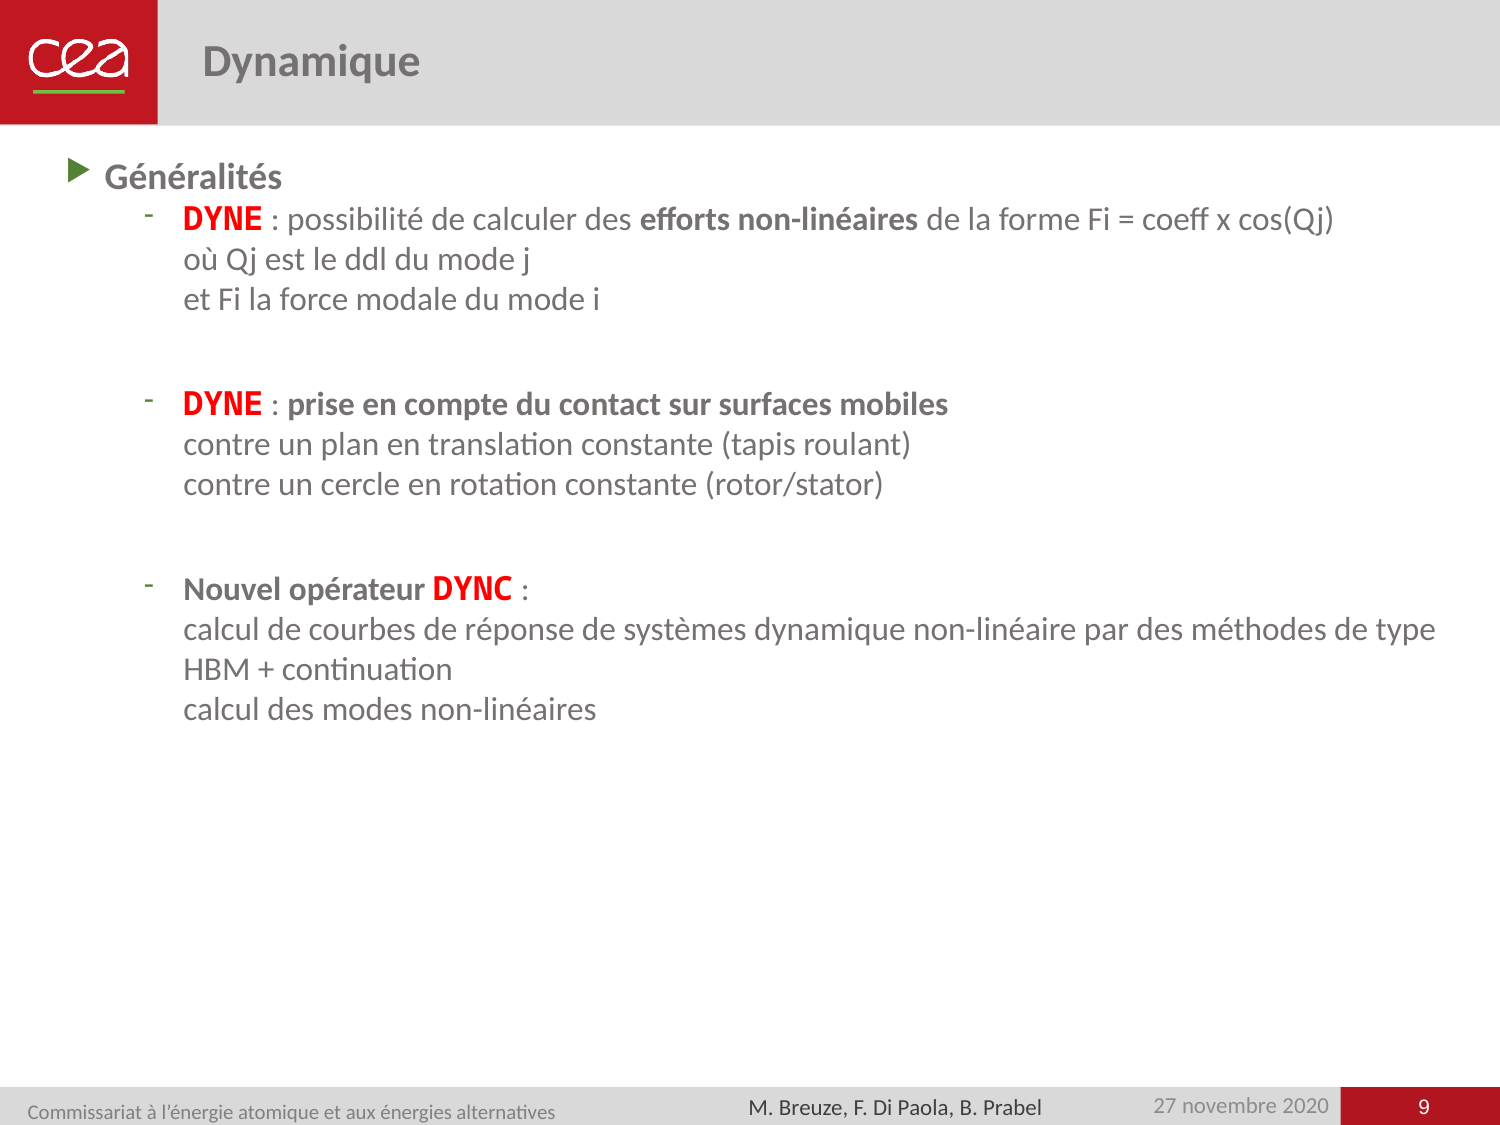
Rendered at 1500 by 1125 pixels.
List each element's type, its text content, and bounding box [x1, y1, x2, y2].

list Généralités DYNE : possibilité de calculer des efforts non-linéaires de la forme Fi = coeff x cos(Qj) où Qj est le ddl du mode j et Fi la force modale du mode i DYNE : prise en compte du contact sur surfaces mobiles contre un plan en translation constante (tapis roulant) contre un cercle en rotation constante (rotor/stator) Nouvel opérateur DYNC : calcul de courbes de réponse de systèmes dynamique non-linéaire par des méthodes de type HBM + continuation calcul des modes non-linéaires [44, 141, 1473, 693]
picture [27, 36, 129, 94]
title Dynamique [181, 32, 903, 95]
slide_number 9 [1372, 1093, 1476, 1119]
